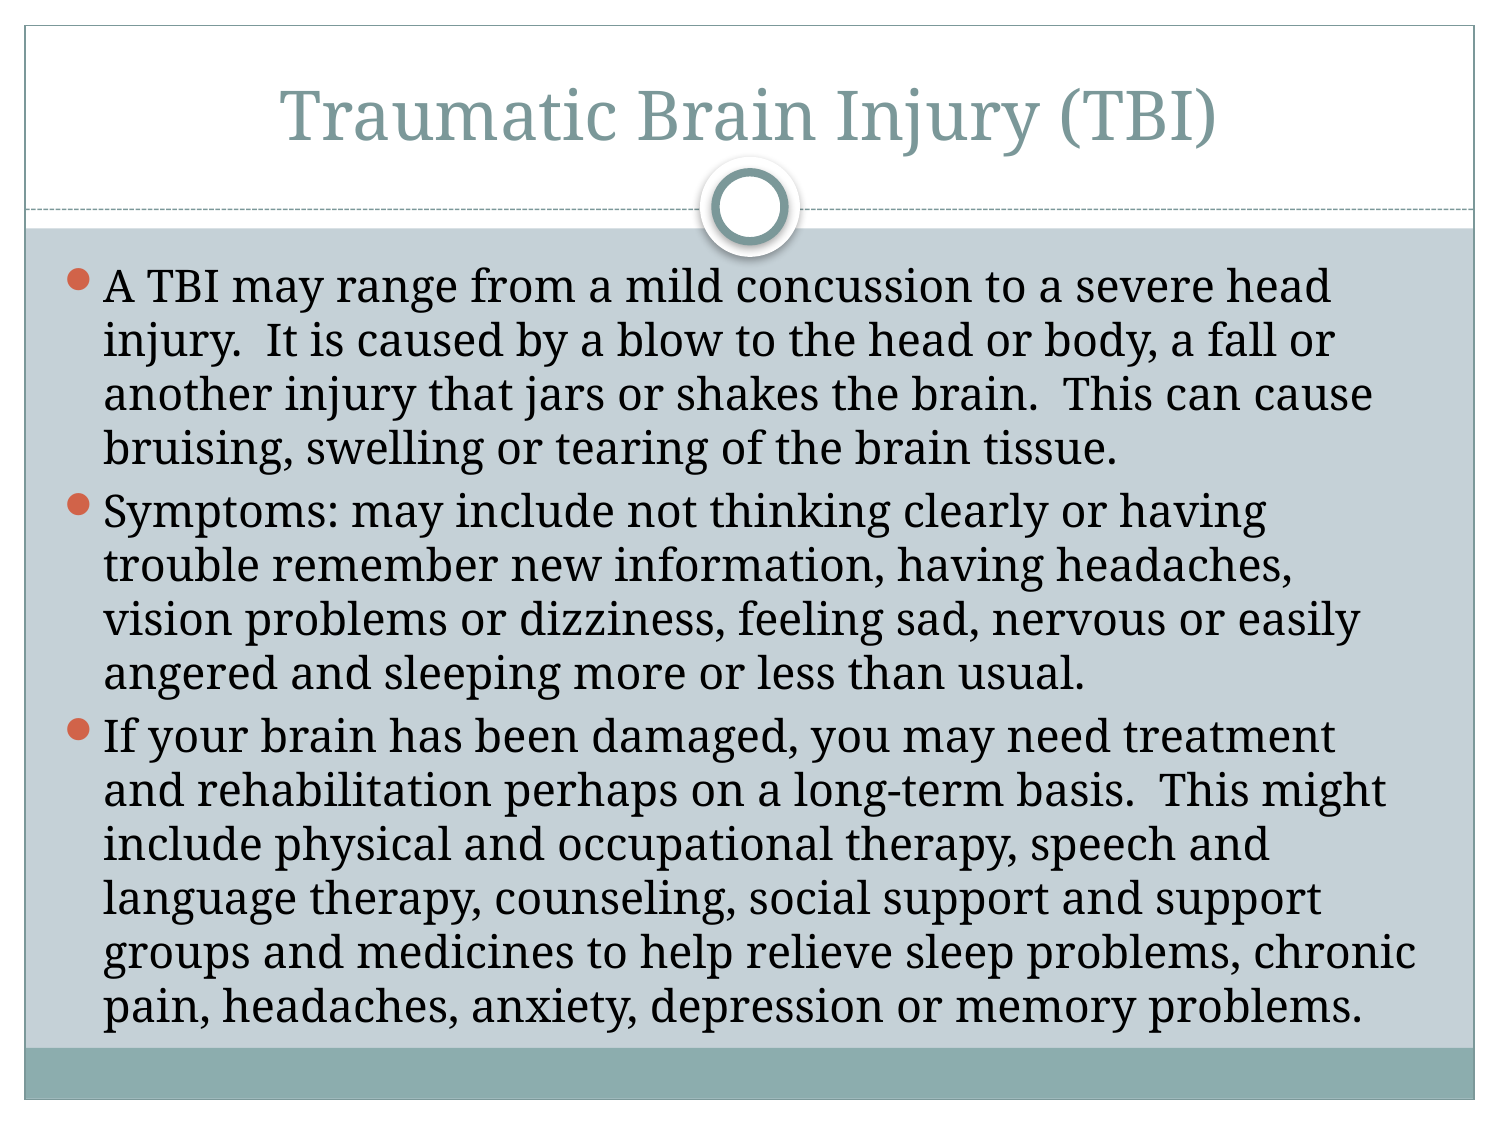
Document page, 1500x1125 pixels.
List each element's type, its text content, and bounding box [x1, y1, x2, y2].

list A TBI may range from a mild concussion to a severe head injury. It is caused by a blow to the head or body, a fall or another injury that jars or shakes the brain. This can cause bruising, swelling or tearing of the brain tissue. Symptoms: may include not thinking clearly or having trouble remember new information, having headaches, vision problems or dizziness, feeling sad, nervous or easily angered and sleeping more or less than usual. If your brain has been damaged, you may need treatment and rehabilitation perhaps on a long-term basis. This might include physical and occupational therapy, speech and language therapy, counseling, social support and support groups and medicines to help relieve sleep problems, chronic pain, headaches, anxiety, depression or memory problems. [49, 250, 1445, 1050]
title Traumatic Brain Injury (TBI) [49, 37, 1450, 162]
